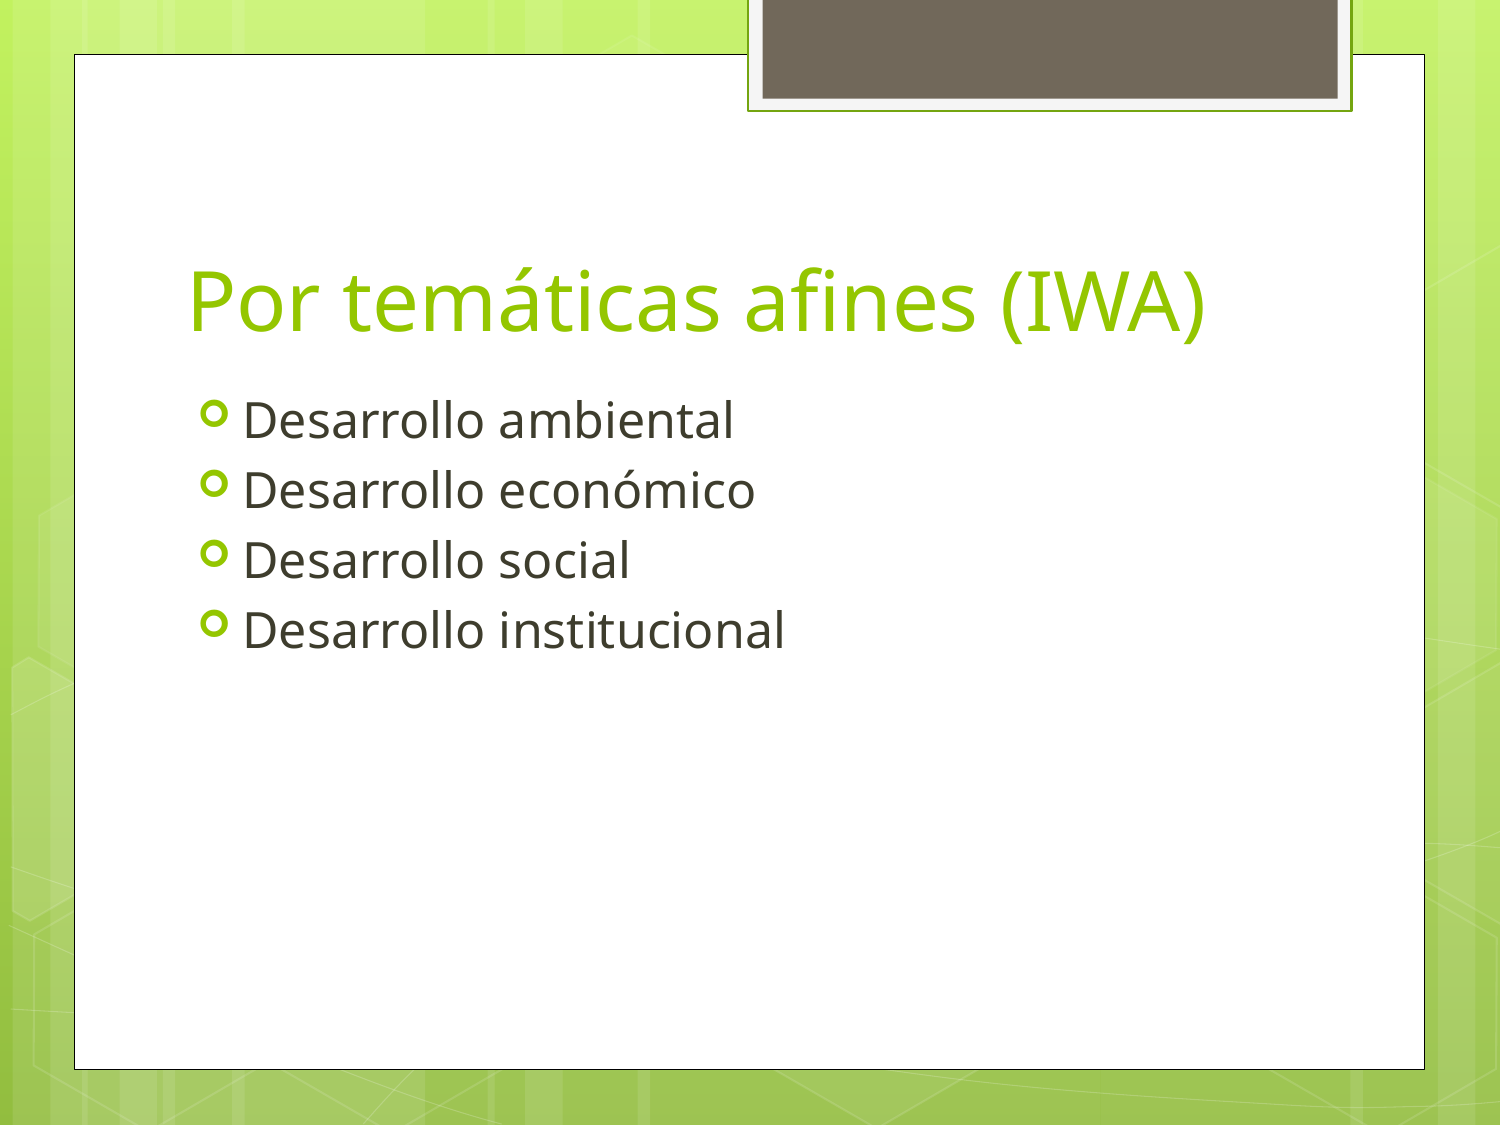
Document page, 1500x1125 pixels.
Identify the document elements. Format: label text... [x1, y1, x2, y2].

title Por temáticas afines (IWA) [171, 168, 1324, 357]
list Desarrollo ambiental Desarrollo económico Desarrollo social Desarrollo institucional [171, 381, 1283, 957]
